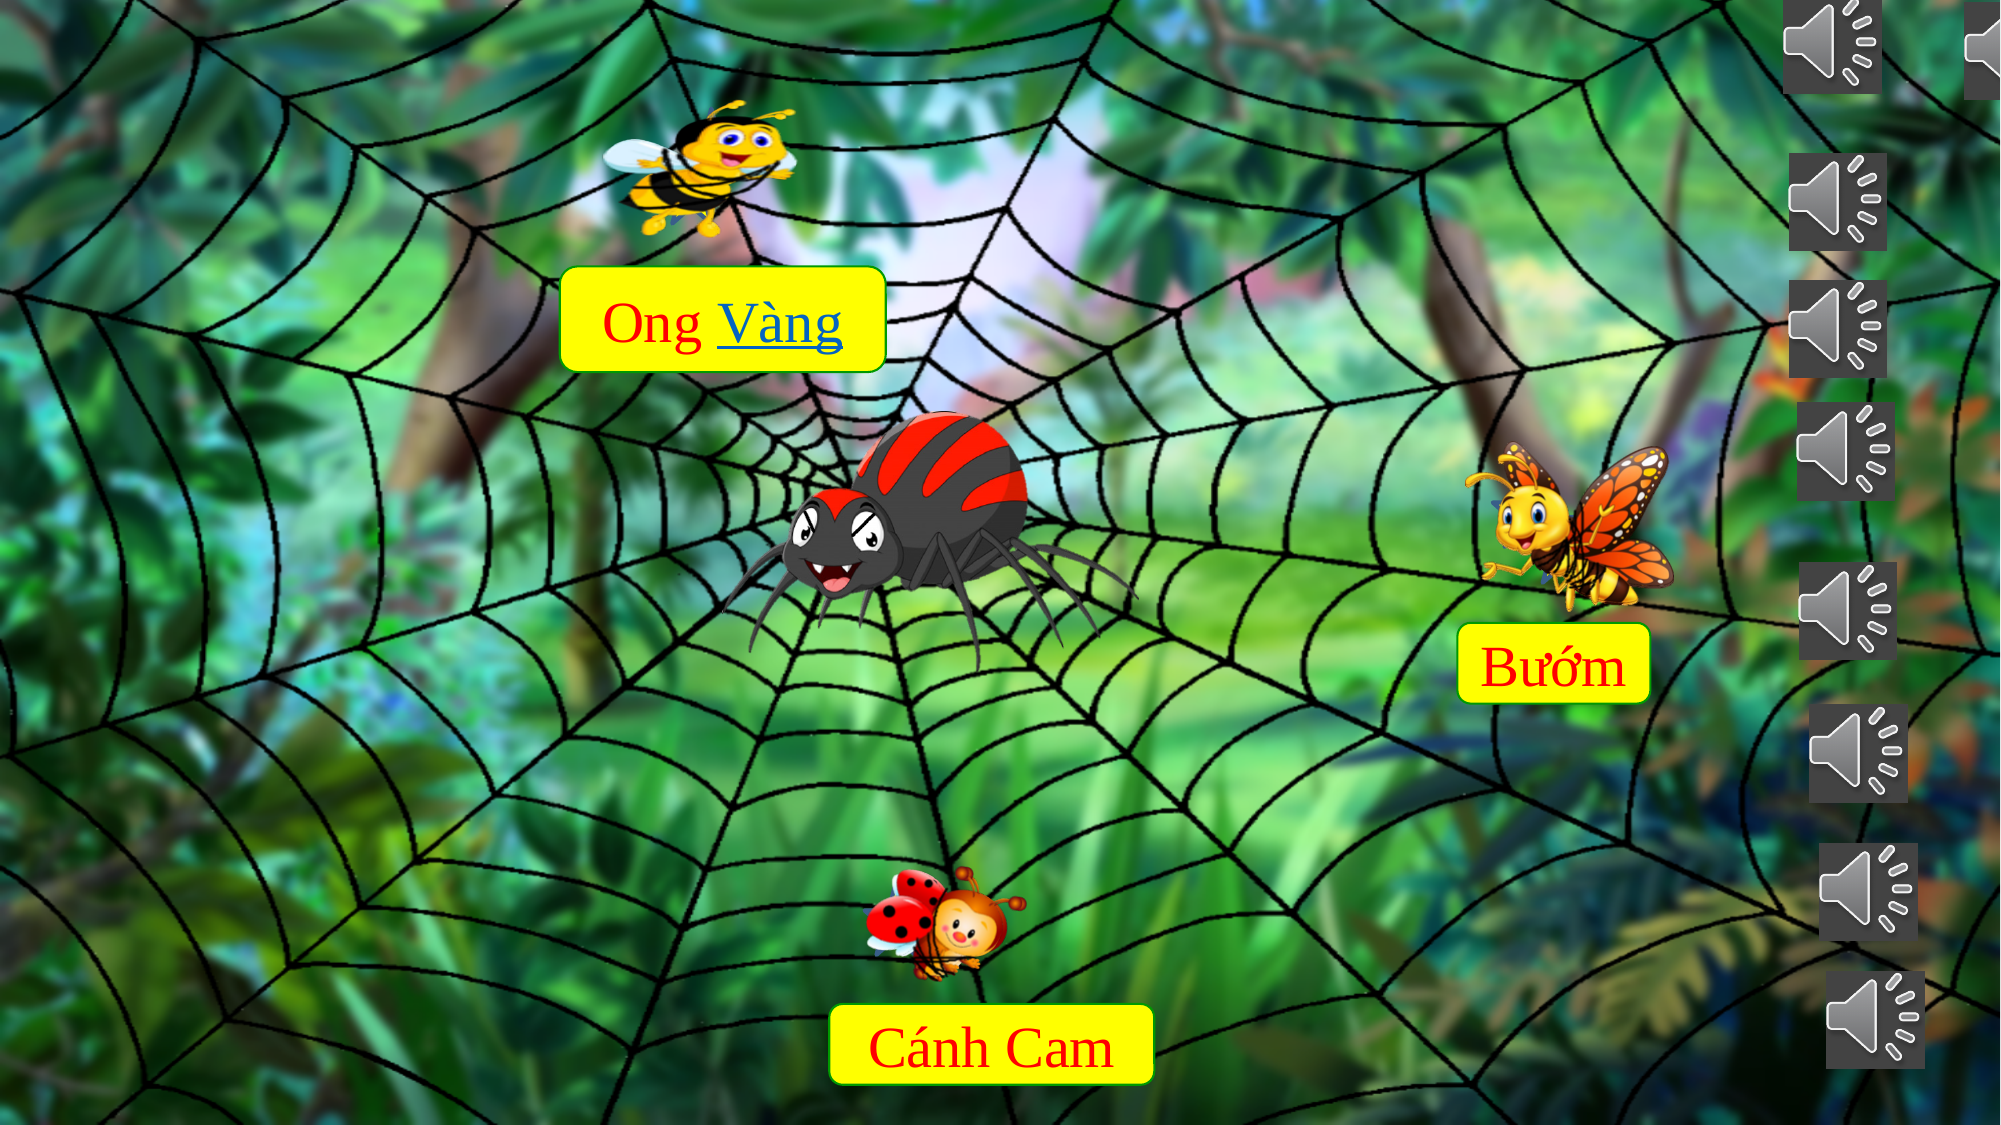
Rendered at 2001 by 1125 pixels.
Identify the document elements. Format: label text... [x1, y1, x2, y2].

text_box Ong Vàng [558, 265, 887, 374]
text_box Cánh Cam [828, 1002, 1156, 1086]
text_box Bướm [1456, 621, 1652, 705]
picture [0, 0, 2001, 1125]
